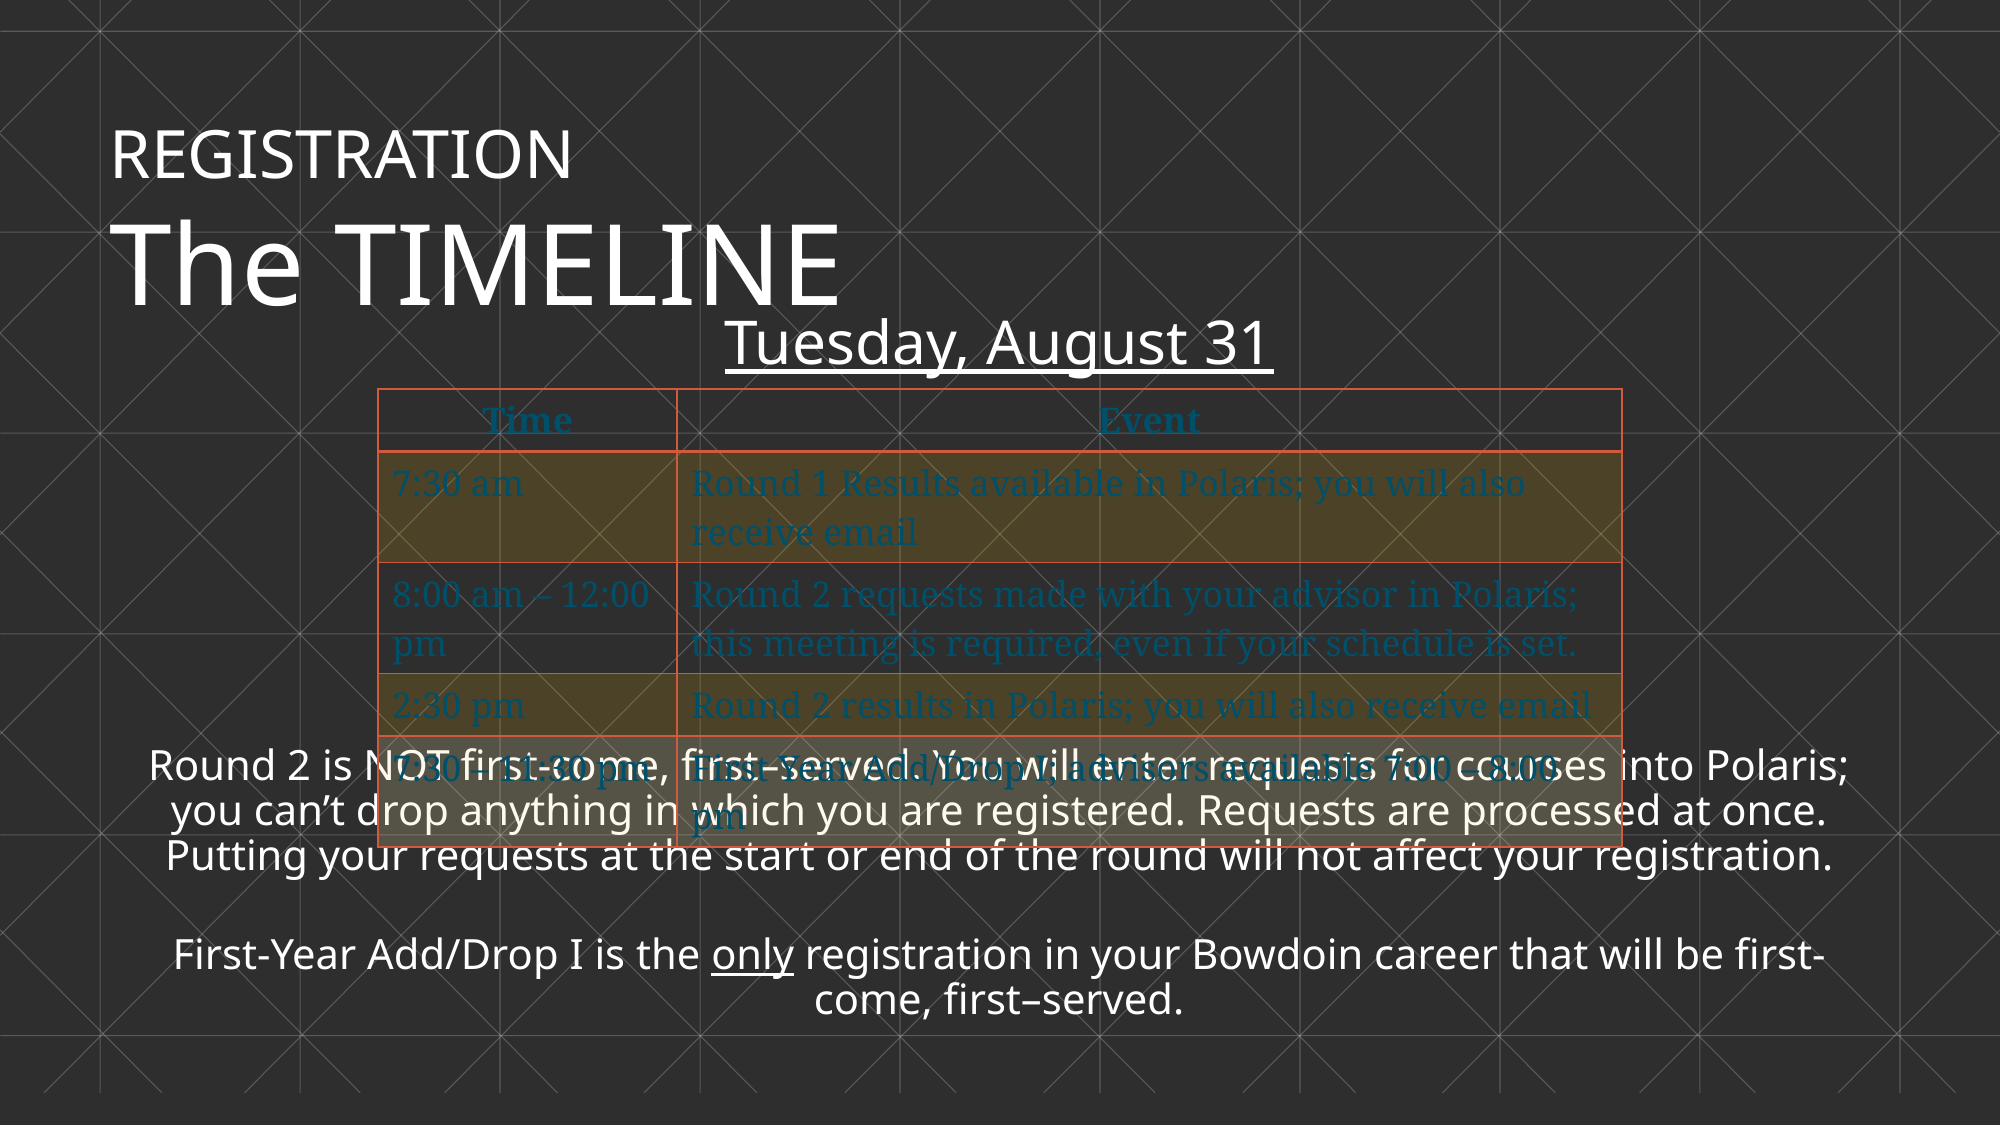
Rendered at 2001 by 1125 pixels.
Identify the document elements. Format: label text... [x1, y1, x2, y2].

table_header Time [379, 390, 676, 450]
table_header Event [678, 390, 1621, 450]
table_cell Round 1 Results available in Polaris; you will also receive email [678, 453, 1621, 562]
table_cell 7:30 – 11:30 pm [379, 737, 676, 846]
table_cell First Year Add/Drop I; advisors available 7:00 – 8:00 pm [678, 737, 1621, 846]
table_cell Round 2 requests made with your advisor in Polaris; this meeting is required, even if your schedule is set. [678, 563, 1621, 673]
list Tuesday, August 31 Round 2 is NOT first-come, first–served. You will enter requests for courses into Polaris; you can’t drop anything in which you are registered. Requests are processed at once. Putting your requests at the start or end of the round will not affect your registration. First-Year Add/Drop I is the only registration in your Bowdoin career that will be first-come, first–served. [129, 304, 1869, 1063]
table_cell 2:30 pm [379, 674, 676, 735]
text_box REGISTRATION The TIMELINE [94, 105, 1670, 390]
table_cell 8:00 am – 12:00 pm [379, 563, 676, 673]
table_cell Round 2 results in Polaris; you will also receive email [678, 674, 1621, 735]
table_cell 7:30 am [379, 453, 676, 562]
